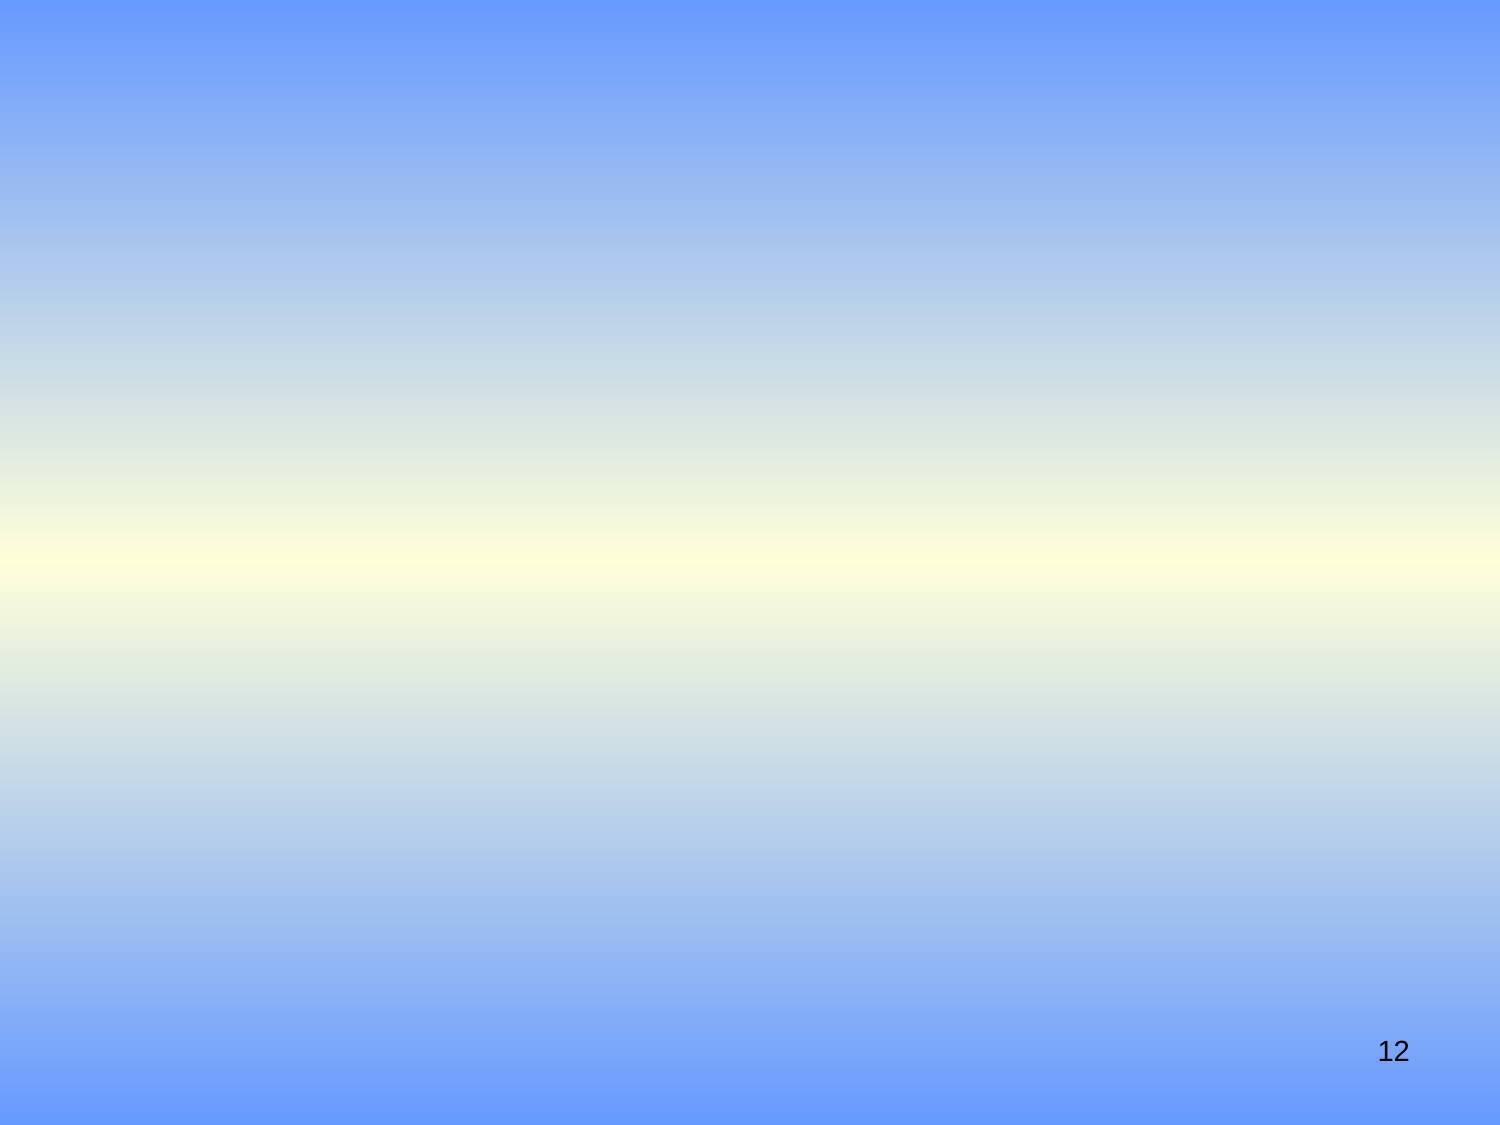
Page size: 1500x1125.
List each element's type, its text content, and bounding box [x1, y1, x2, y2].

slide_number 12 [1074, 1024, 1425, 1103]
